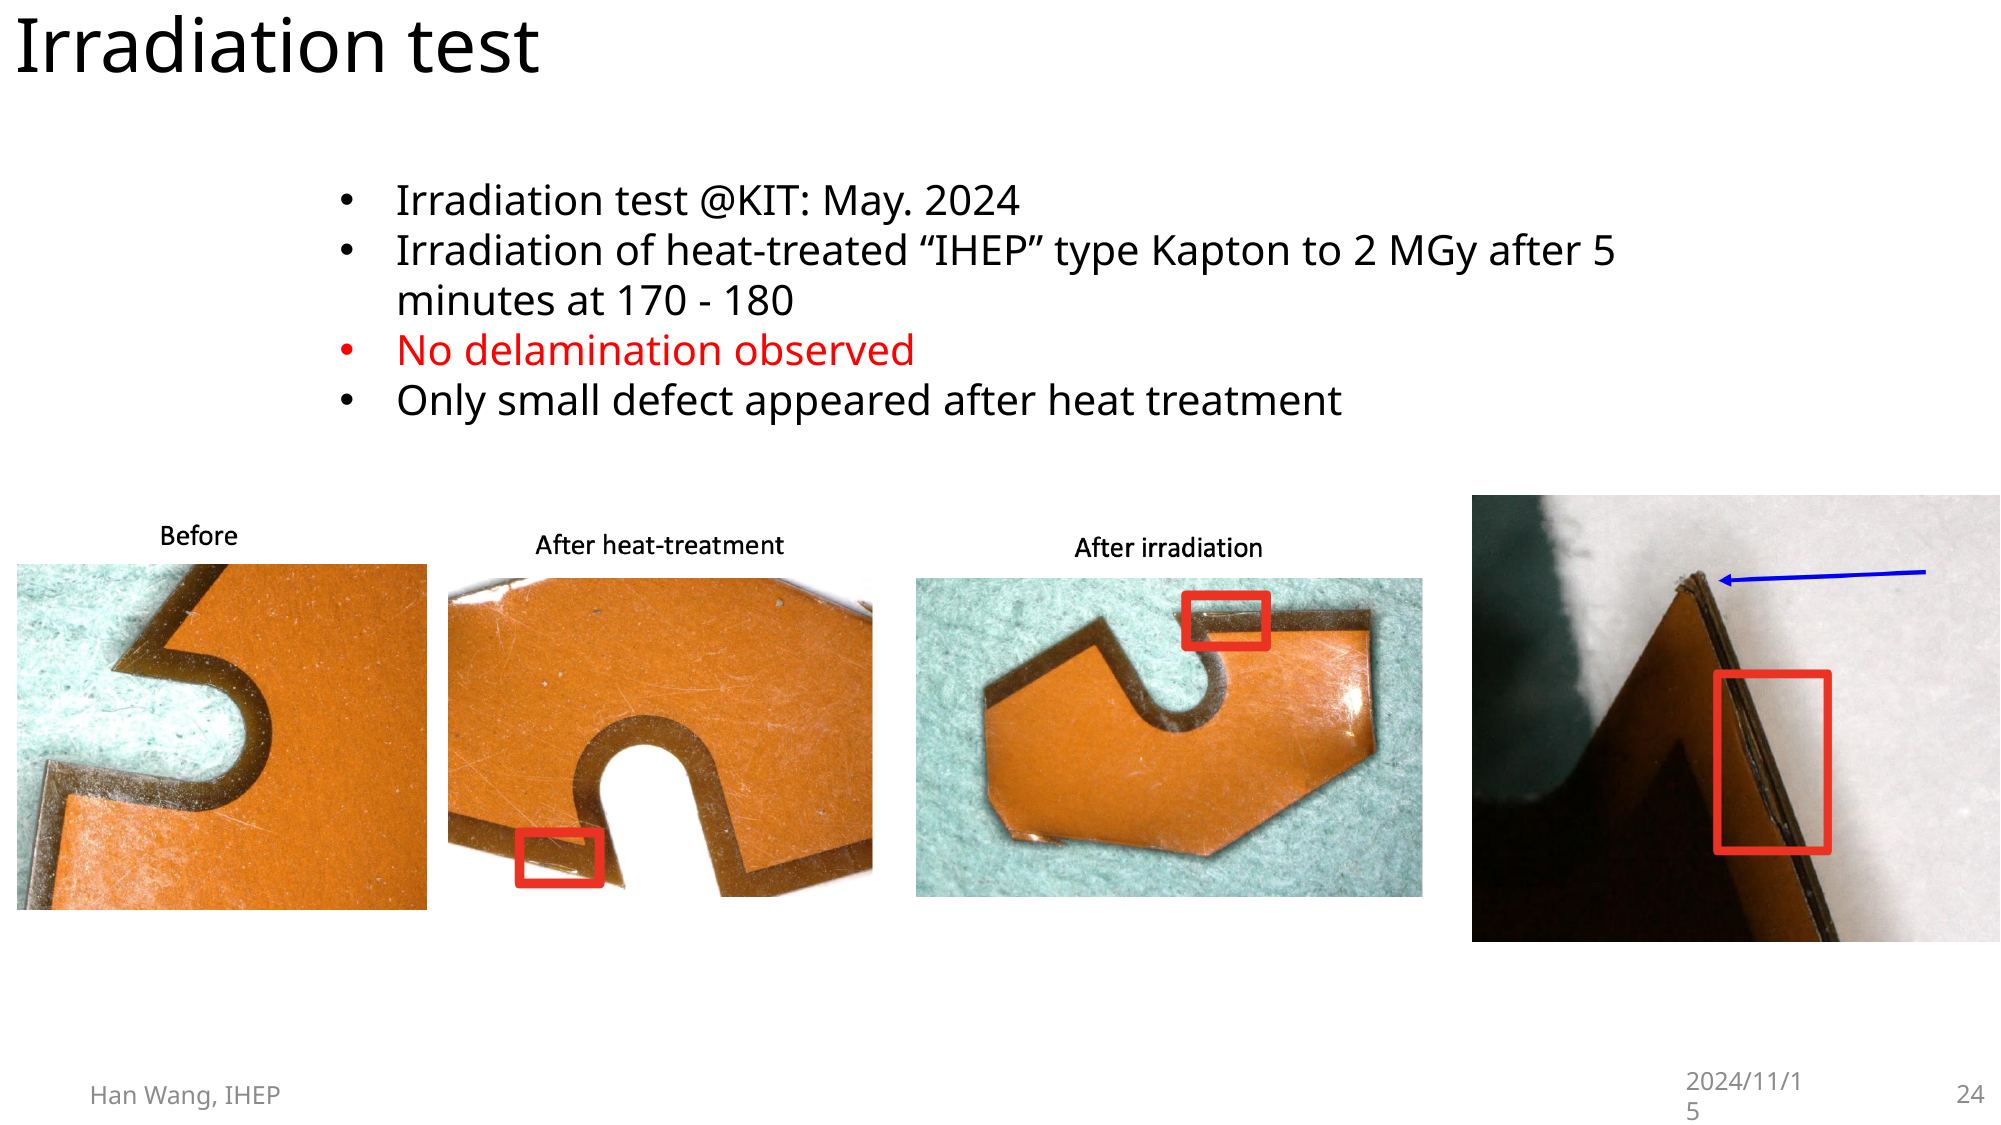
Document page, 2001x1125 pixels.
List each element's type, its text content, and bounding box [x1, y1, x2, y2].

picture [1472, 495, 2000, 942]
footer Han Wang, IHEP [0, 1065, 371, 1125]
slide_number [1670, 1065, 1830, 1125]
text_box Irradiation test [0, 0, 1800, 97]
picture [0, 514, 1432, 922]
slide_number 23 [1912, 1065, 2000, 1125]
